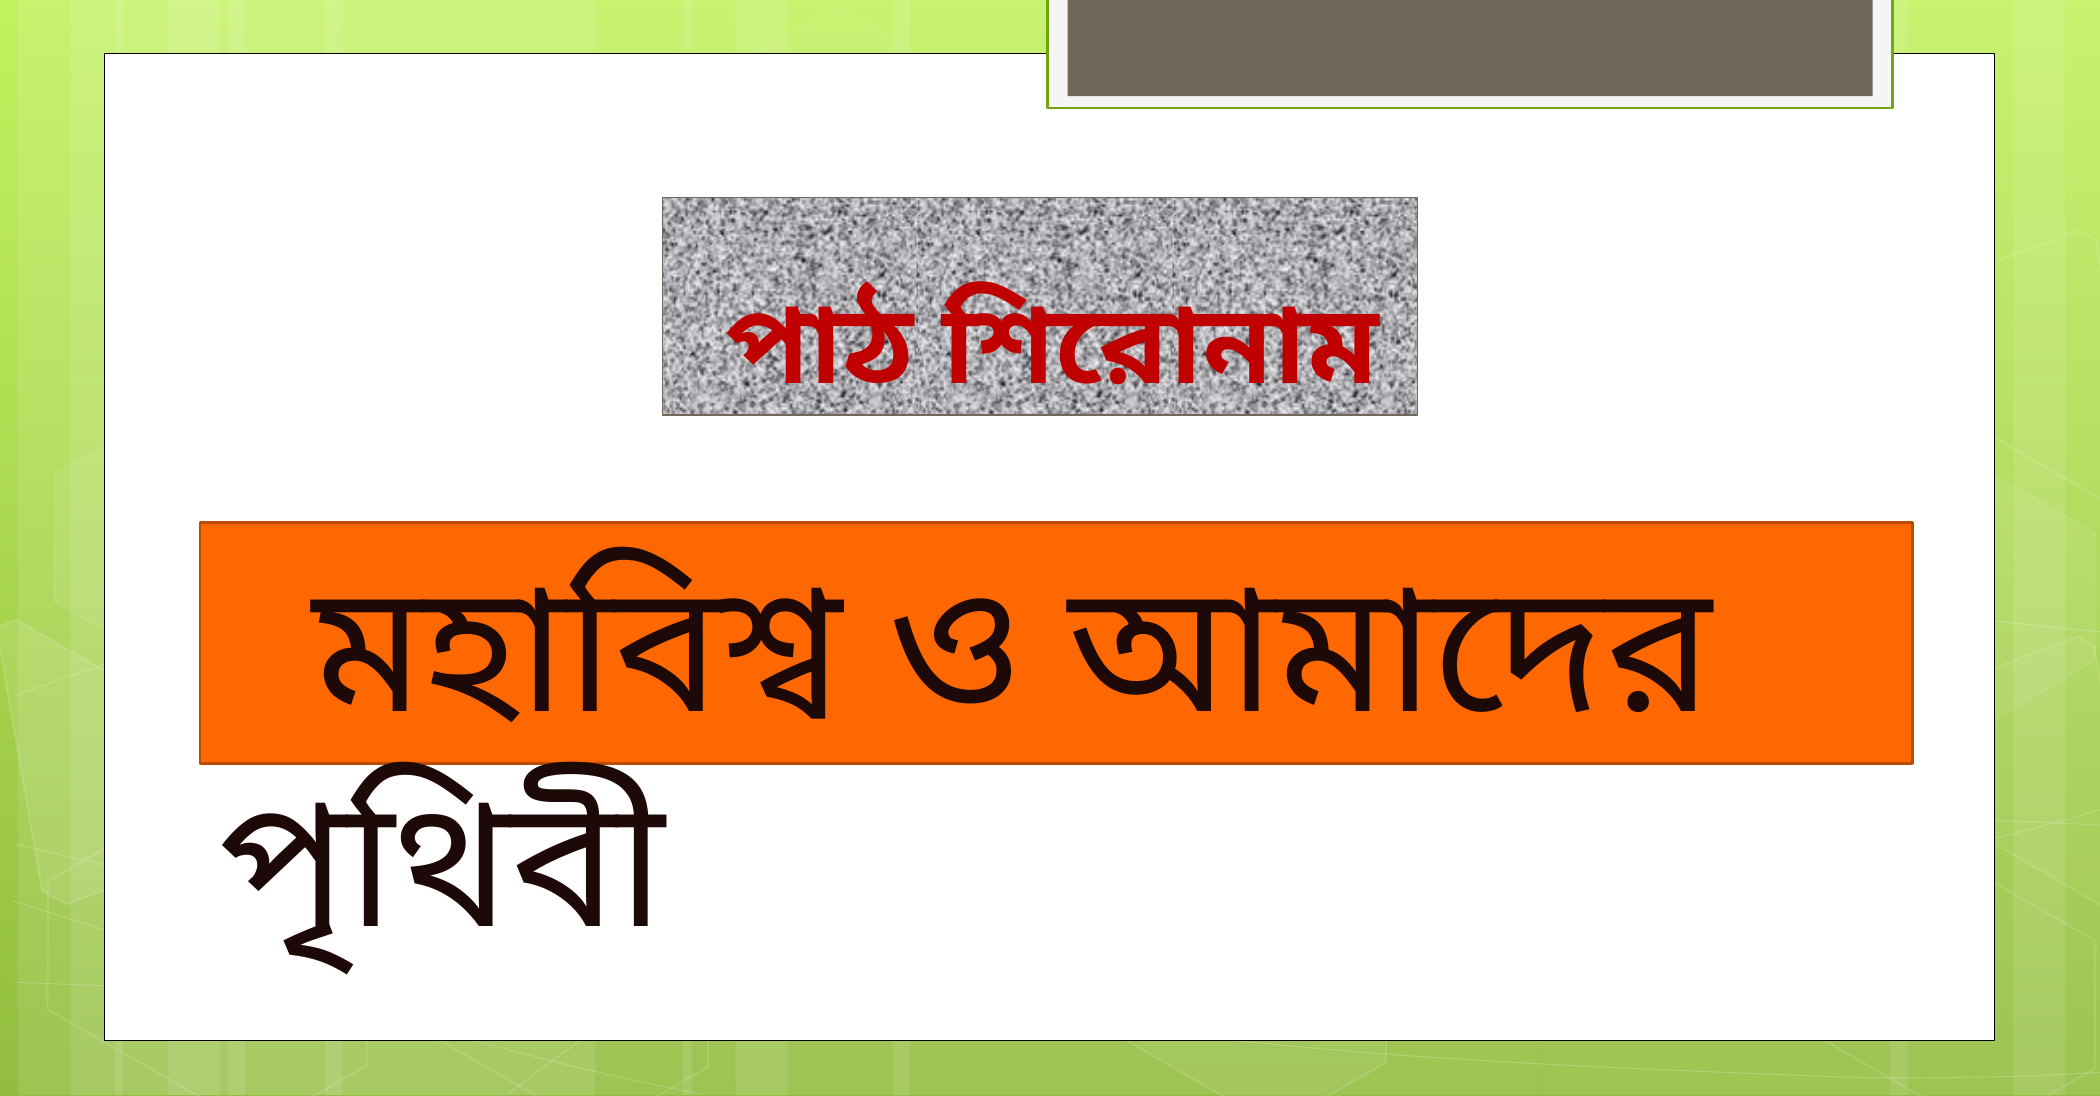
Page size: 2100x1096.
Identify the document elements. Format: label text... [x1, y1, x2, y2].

list মহাবিশ্ব ও আমাদের পৃথিবী [199, 521, 1914, 765]
title পাঠ শিরোনাম [662, 197, 1418, 416]
